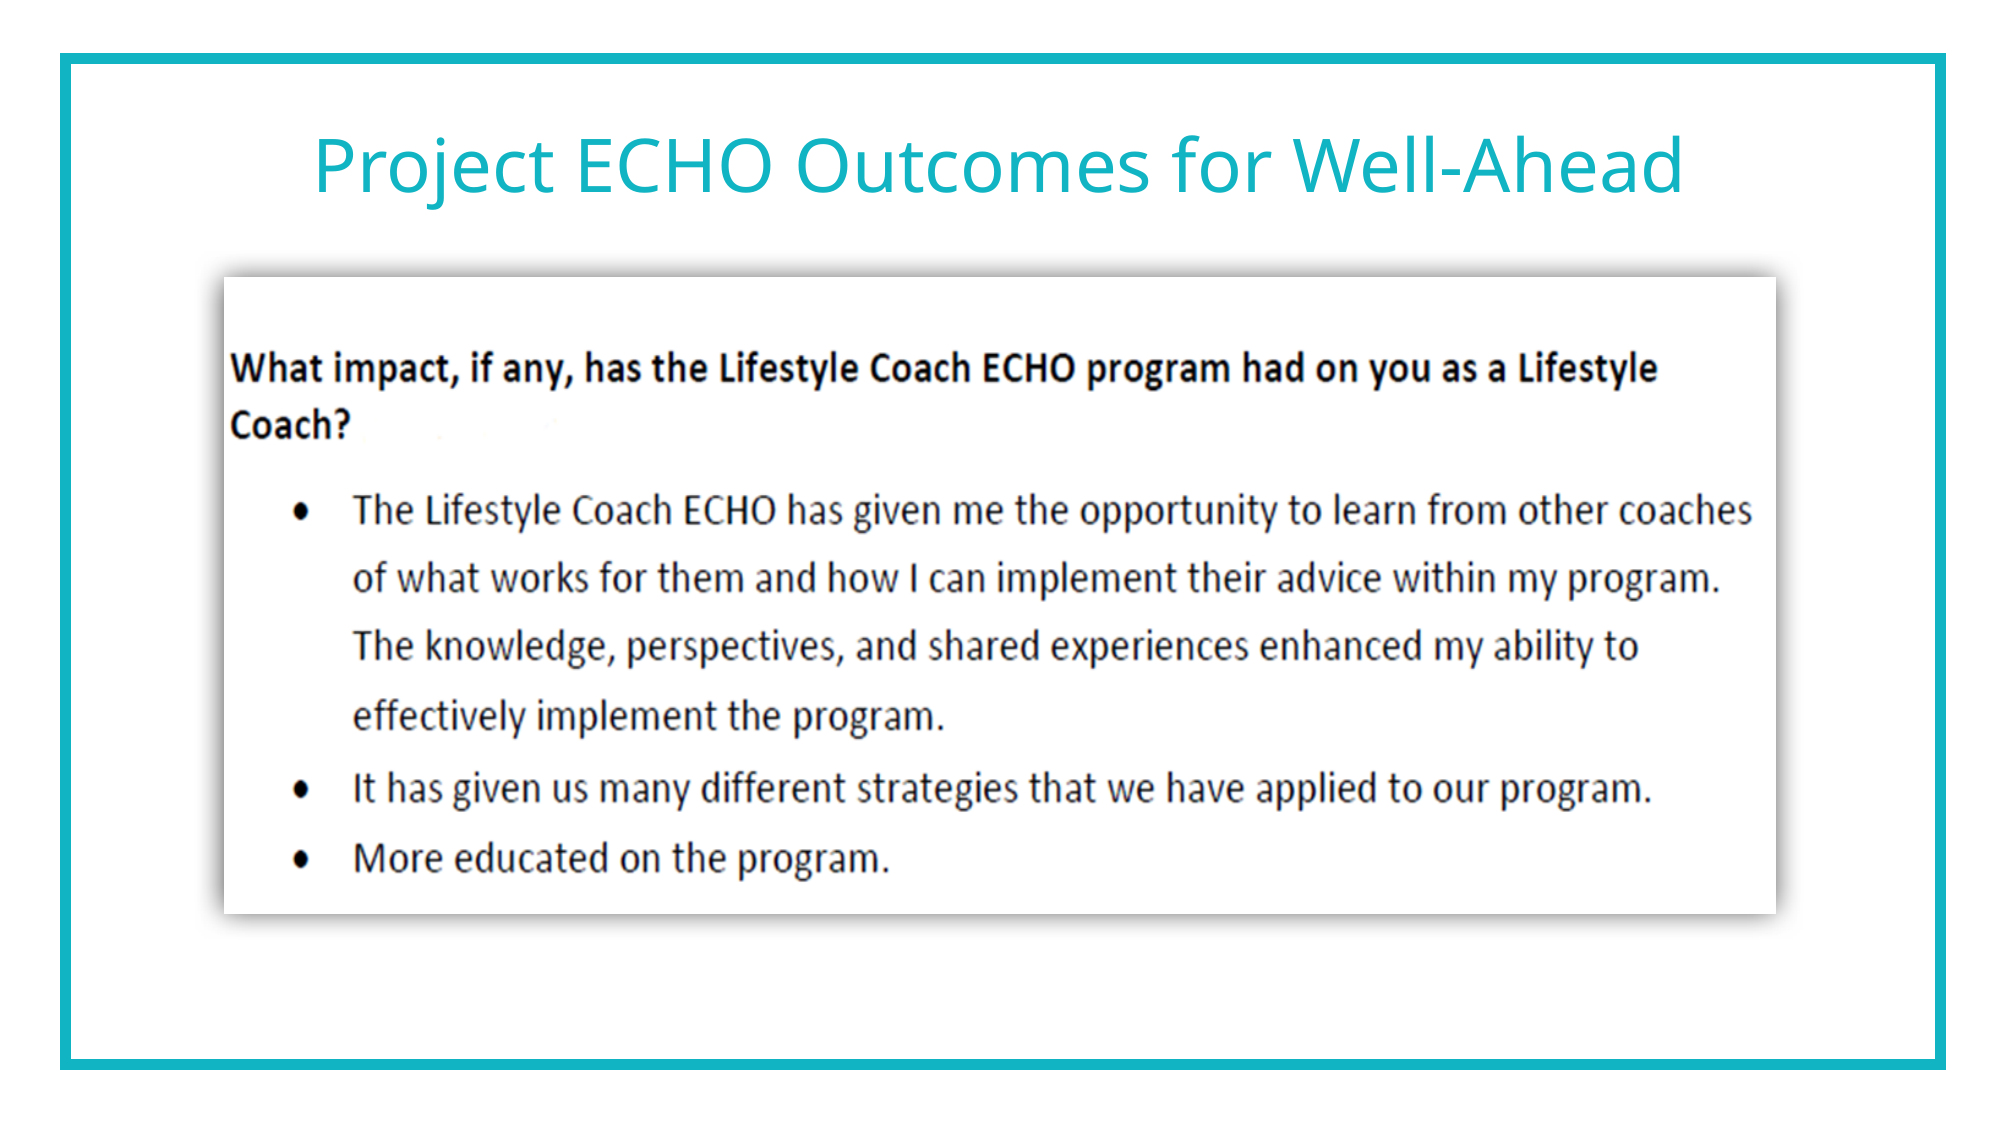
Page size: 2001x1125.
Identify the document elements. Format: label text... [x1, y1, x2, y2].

title Project ECHO Outcomes for Well-Ahead [137, 95, 1863, 242]
picture [224, 277, 1776, 914]
